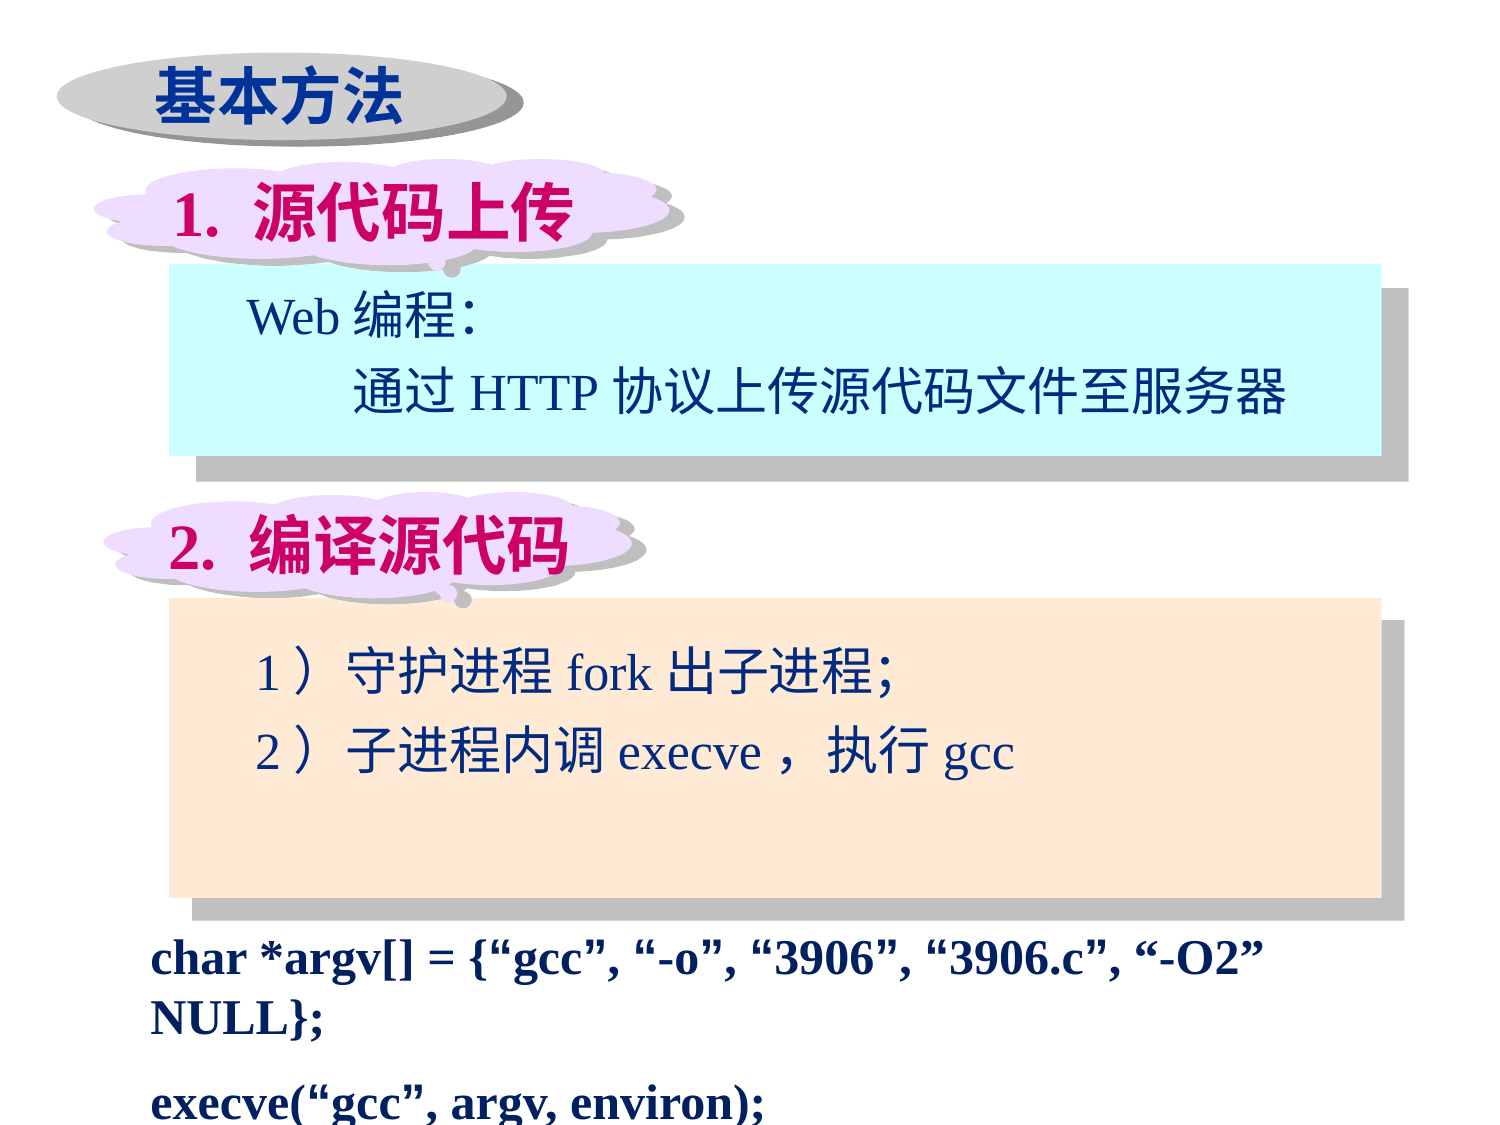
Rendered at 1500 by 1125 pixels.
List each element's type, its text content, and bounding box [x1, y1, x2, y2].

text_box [103, 491, 632, 599]
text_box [168, 597, 1382, 899]
text_box char *argv[] = {“gcc”, “-o”, “3906”, “3906.c”, “-O2” NULL}; execve(“gcc”, argv, environ); [135, 916, 1459, 1125]
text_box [56, 49, 507, 141]
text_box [93, 158, 670, 266]
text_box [168, 263, 1382, 457]
